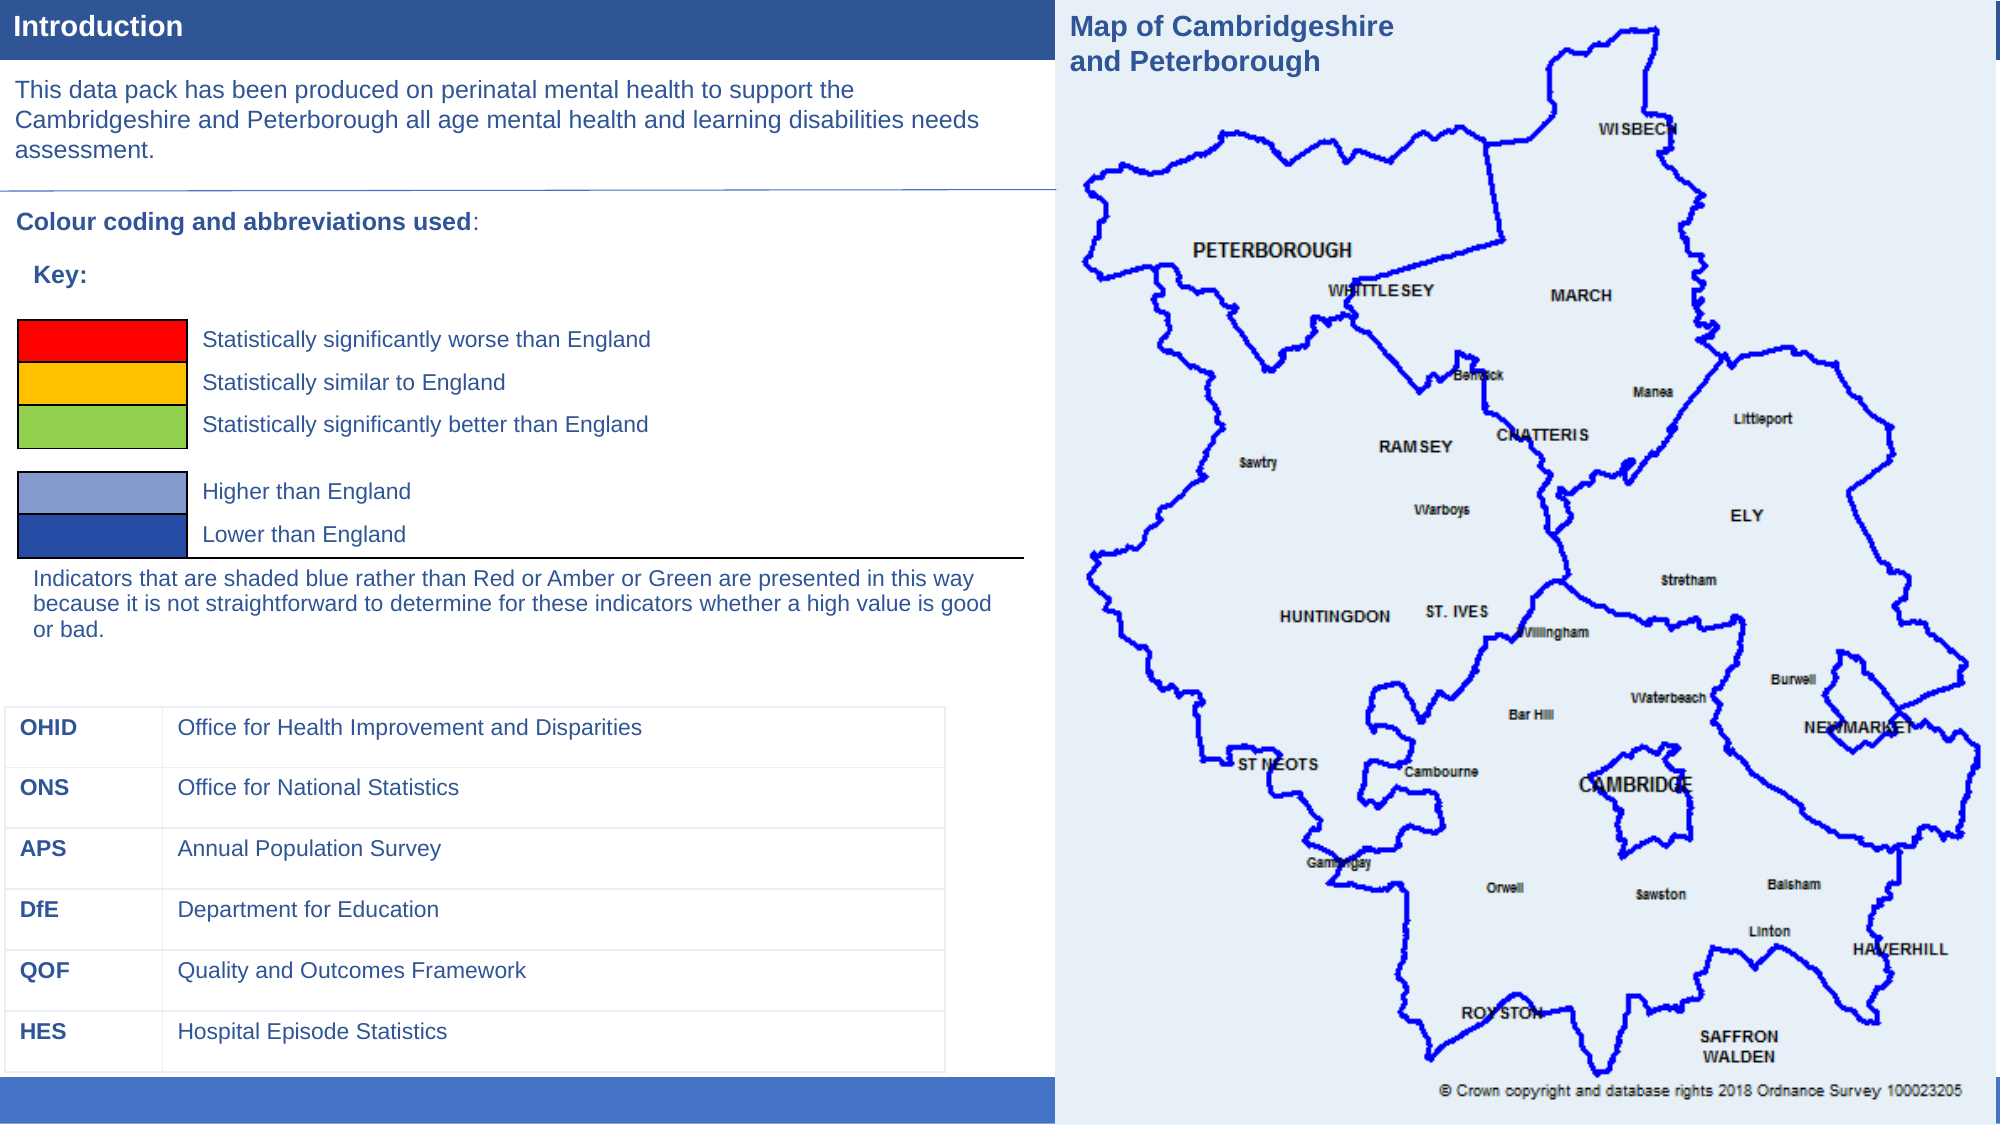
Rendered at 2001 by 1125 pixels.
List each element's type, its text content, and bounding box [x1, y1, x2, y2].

text_box Introduction [0, 0, 1054, 51]
table_cell [19, 406, 186, 448]
table_cell Statistically similar to England [188, 362, 1024, 405]
table_cell Hospital Episode Statistics [163, 1012, 944, 1071]
text_box Colour coding and abbreviations used: [1, 197, 502, 243]
table_cell DfE [6, 890, 162, 949]
table_header Higher than England [188, 472, 1024, 514]
table_cell [19, 515, 186, 557]
table_header [19, 321, 186, 361]
table_cell Lower than England [188, 514, 1024, 557]
table_header [19, 473, 186, 513]
text_box This data pack has been produced on perinatal mental health to support the Cambridgeshire and Peterborough all age mental health and learning disabilities needs assessment. [0, 66, 1043, 171]
table_cell ONS [6, 768, 162, 827]
table_cell Department for Education [163, 890, 944, 949]
table_cell [19, 363, 186, 404]
picture [1054, 0, 1996, 1125]
table_cell QOF [6, 951, 162, 1010]
table_cell Statistically significantly better than England [188, 405, 1024, 449]
table_header OHID [6, 708, 162, 767]
text_box Key: [18, 251, 110, 296]
table_cell APS [6, 829, 162, 888]
table_cell Indicators that are shaded blue rather than Red or Amber or Green are presented in this way because it is not straightforward to determine for these indicators whether a high value is good or bad. [18, 559, 1024, 655]
table_cell Annual Population Survey [163, 829, 944, 888]
table_header Statistically significantly worse than England [188, 320, 1024, 362]
table_header Office for Health Improvement and Disparities [163, 708, 944, 767]
table_cell Office for National Statistics [163, 768, 944, 827]
table_cell Quality and Outcomes Framework [163, 951, 944, 1010]
table_cell HES [6, 1012, 162, 1071]
